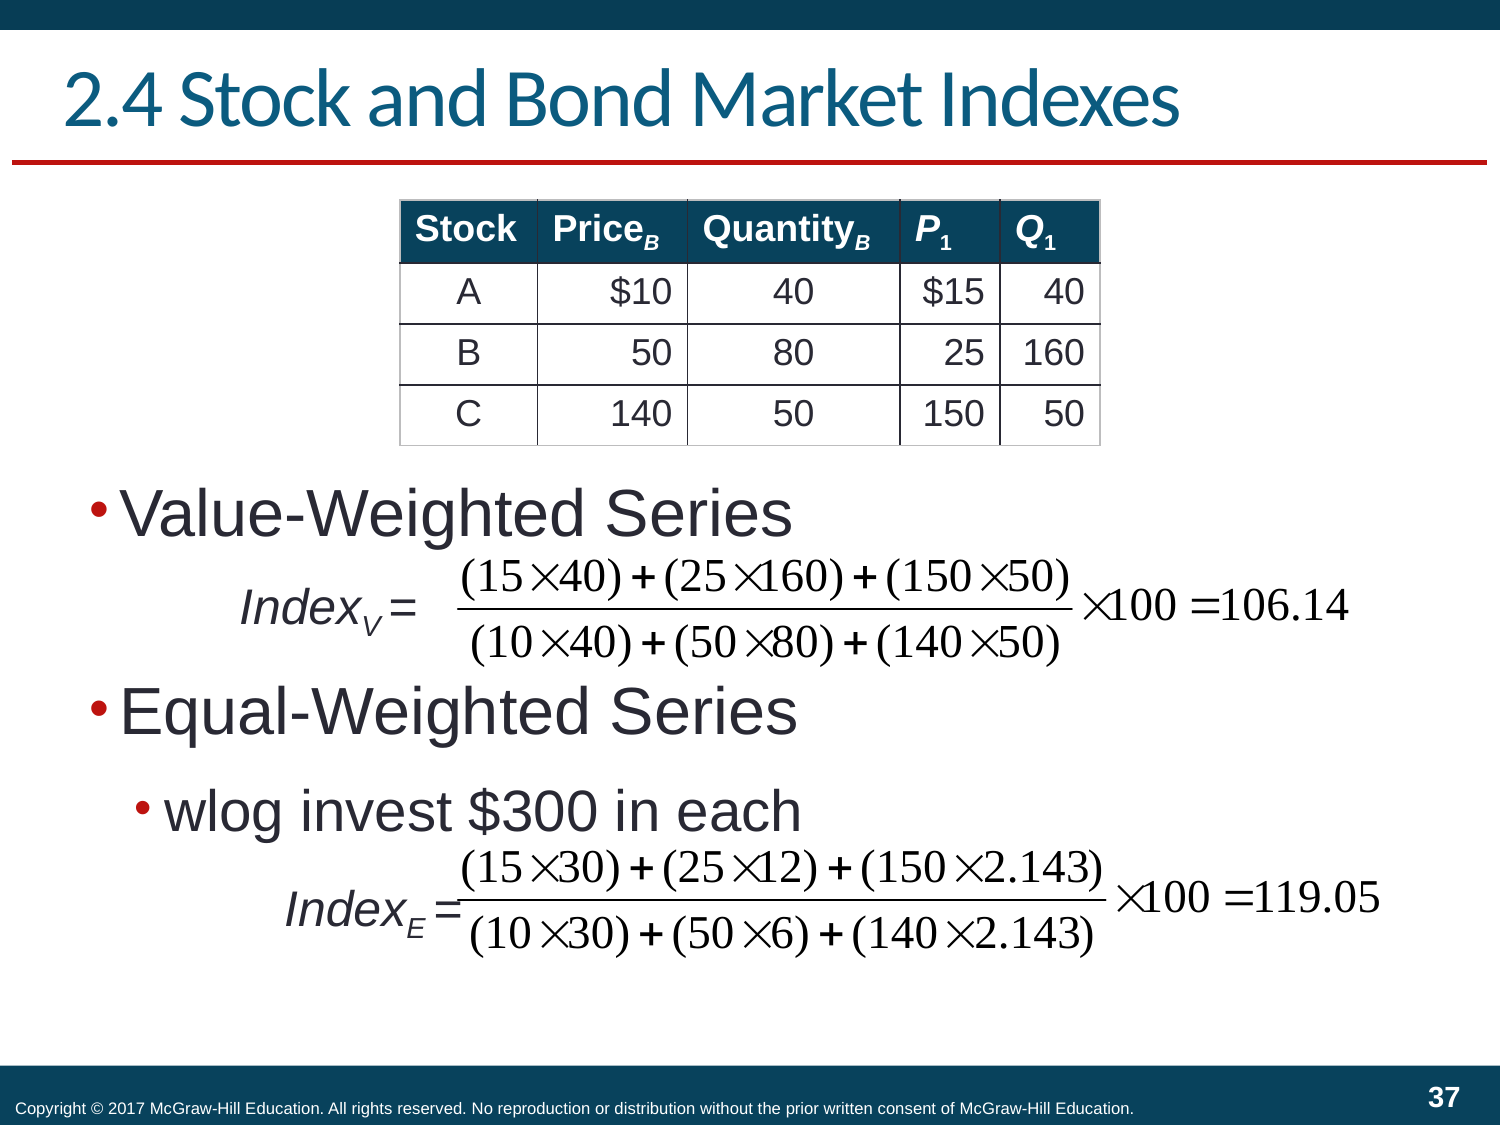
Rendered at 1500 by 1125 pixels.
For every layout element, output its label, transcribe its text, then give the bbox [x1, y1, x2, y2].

table_cell 40 [688, 264, 899, 323]
table_cell $15 [901, 264, 999, 323]
table_header PriceB [538, 201, 687, 262]
table_cell 50 [538, 325, 687, 384]
table_cell 150 [901, 386, 999, 445]
table_header QuantityB [688, 201, 899, 262]
table_header P1 [901, 201, 999, 262]
list Value-Weighted Series IndexV = Equal-Weighted Series wlog invest $300 in each IndexE = [74, 461, 1425, 1050]
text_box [449, 545, 1358, 677]
table_cell B [401, 325, 537, 384]
table_cell 50 [688, 386, 899, 445]
table_header Stock [401, 201, 537, 262]
title 2.4 Stock and Bond Market Indexes [47, 24, 1453, 163]
table_cell 40 [1001, 264, 1099, 323]
table_cell $10 [538, 264, 687, 323]
table_header Q1 [1001, 201, 1099, 262]
table_cell A [401, 264, 537, 323]
table_cell 80 [688, 325, 899, 384]
table_cell 25 [901, 325, 999, 384]
table_cell 140 [538, 386, 687, 445]
table_cell C [401, 386, 537, 445]
table_cell 50 [1001, 386, 1099, 445]
table_cell 160 [1001, 325, 1099, 384]
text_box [449, 837, 1390, 968]
